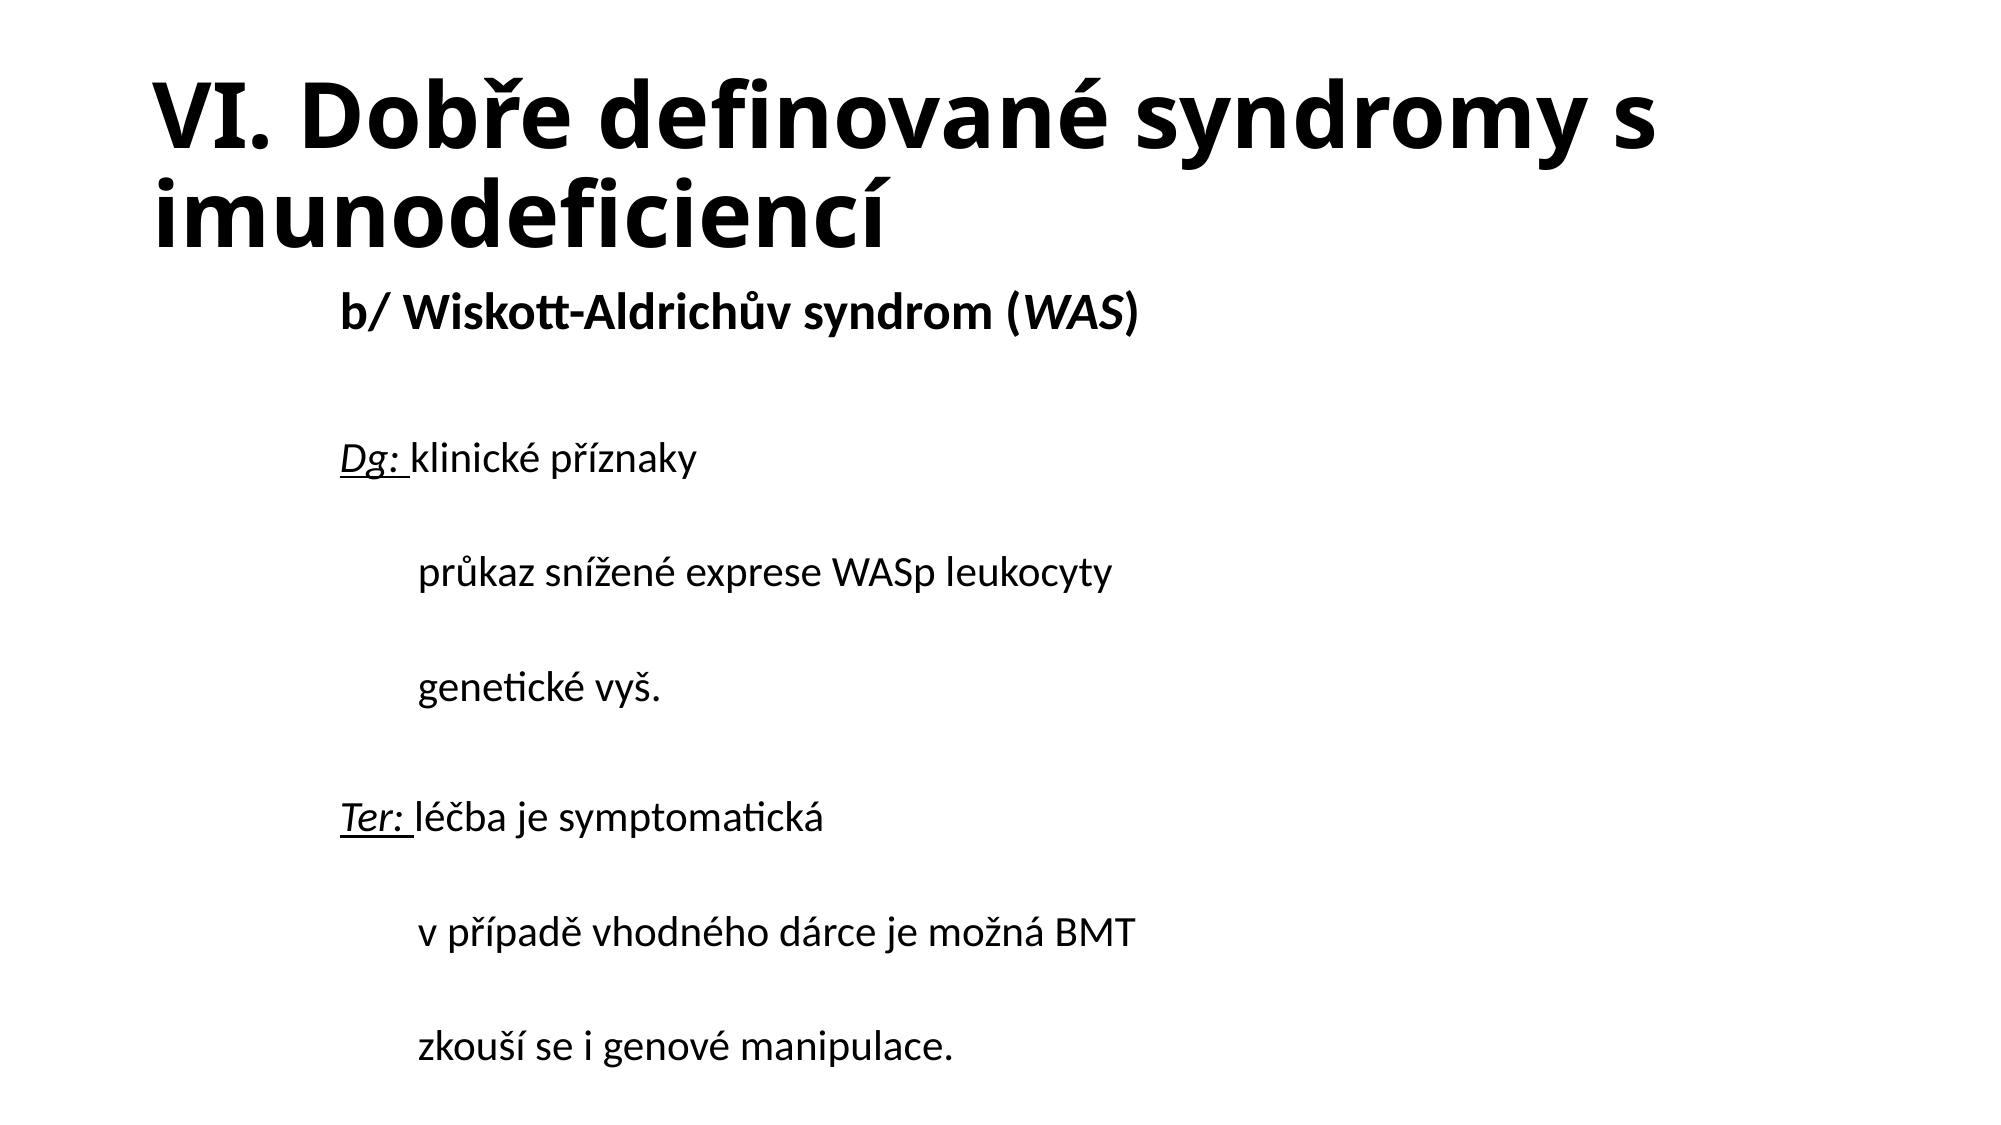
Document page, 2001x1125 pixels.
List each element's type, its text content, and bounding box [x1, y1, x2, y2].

title VI. Dobře definované syndromy s imunodeficiencí [137, 59, 1863, 278]
list b/ Wiskott-Aldrichův syndrom (WAS) Dg: klinické příznaky průkaz snížené exprese WASp leukocyty genetické vyš. Ter: léčba je symptomatická v případě vhodného dárce je možná BMT zkouší se i genové manipulace. [324, 277, 1675, 1086]
